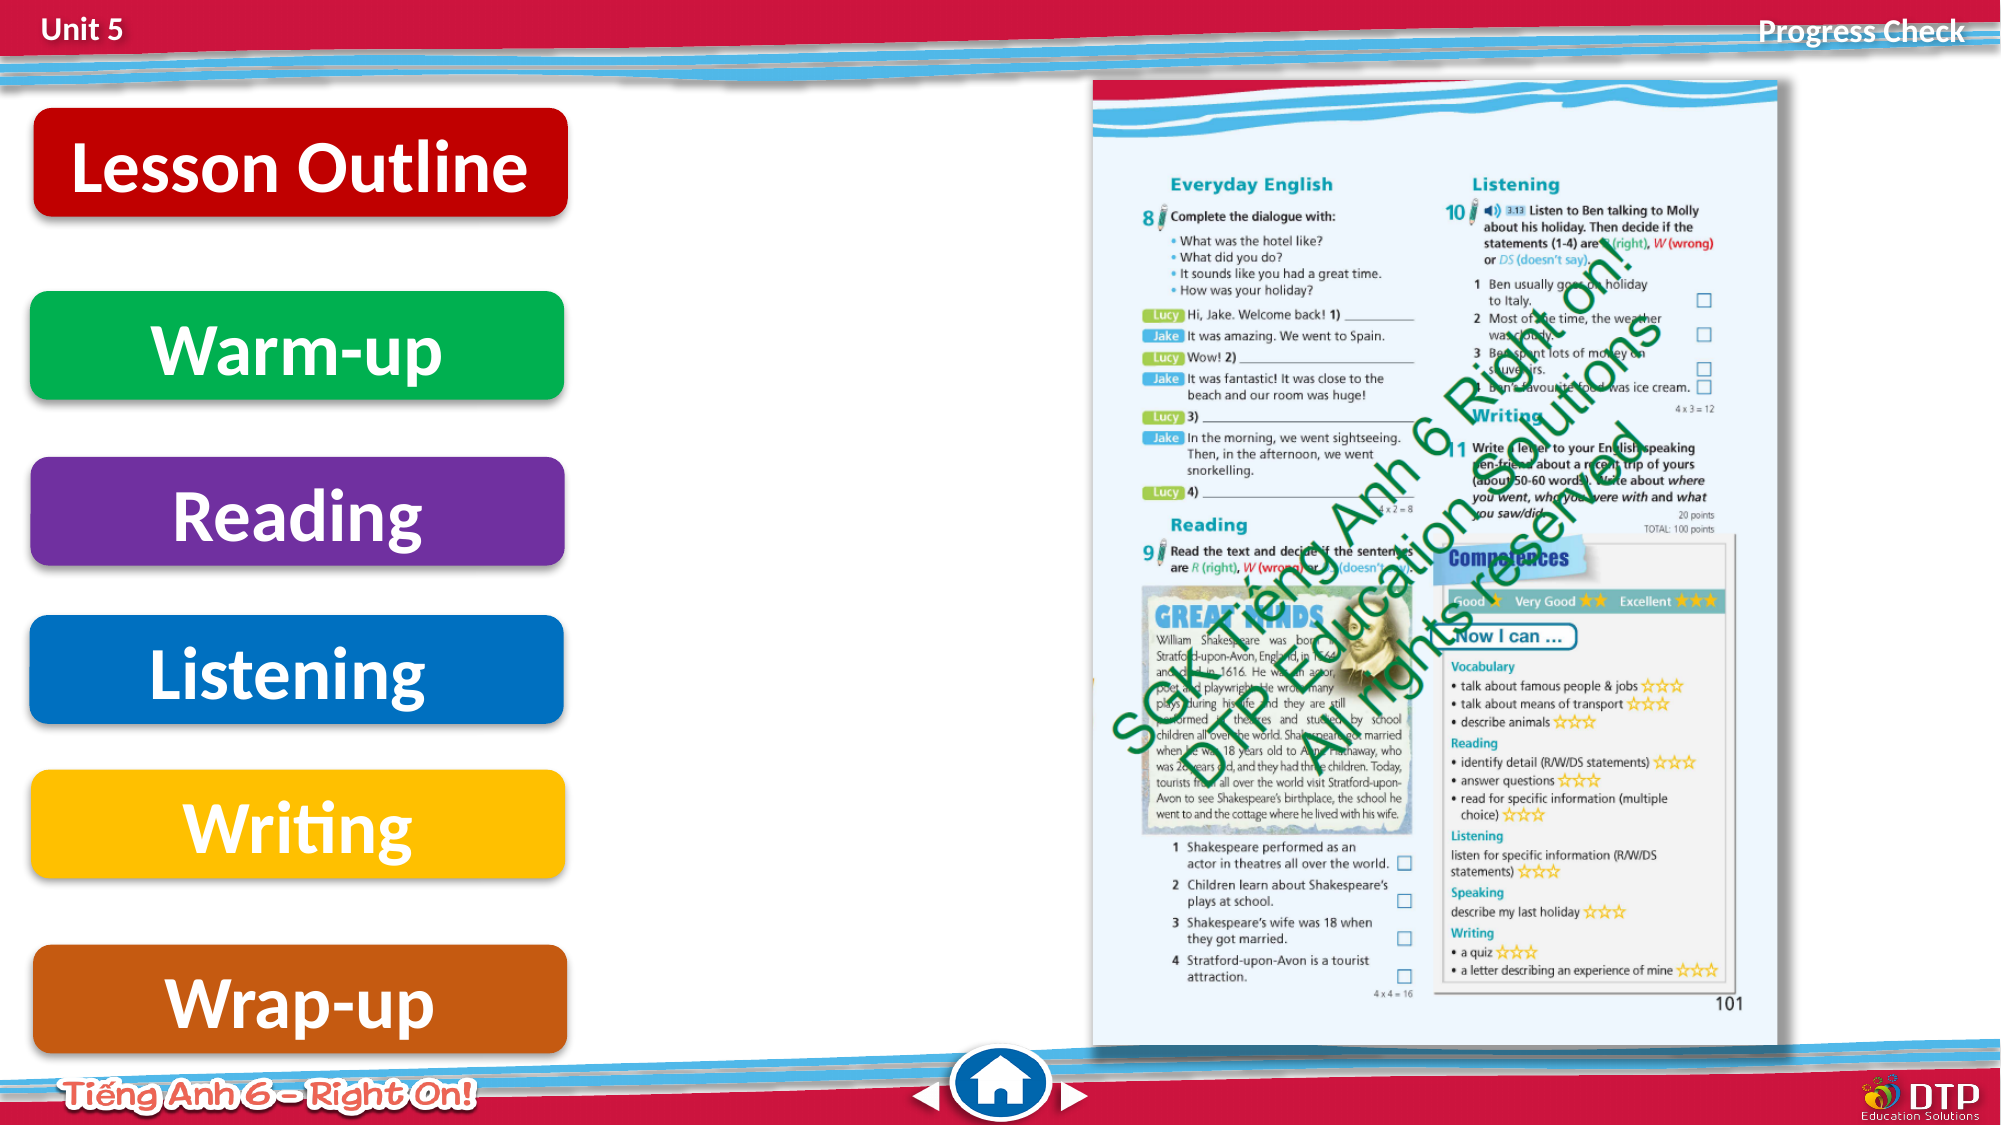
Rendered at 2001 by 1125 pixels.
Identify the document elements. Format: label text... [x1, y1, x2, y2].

text_box Wrap-up [31, 943, 569, 1055]
text_box Reading [29, 455, 566, 567]
picture [0, 0, 2000, 1125]
text_box Warm-up [28, 289, 566, 401]
text_box Lesson Outline [32, 106, 569, 218]
text_box Writing [29, 768, 567, 880]
text_box Listening [28, 614, 565, 725]
